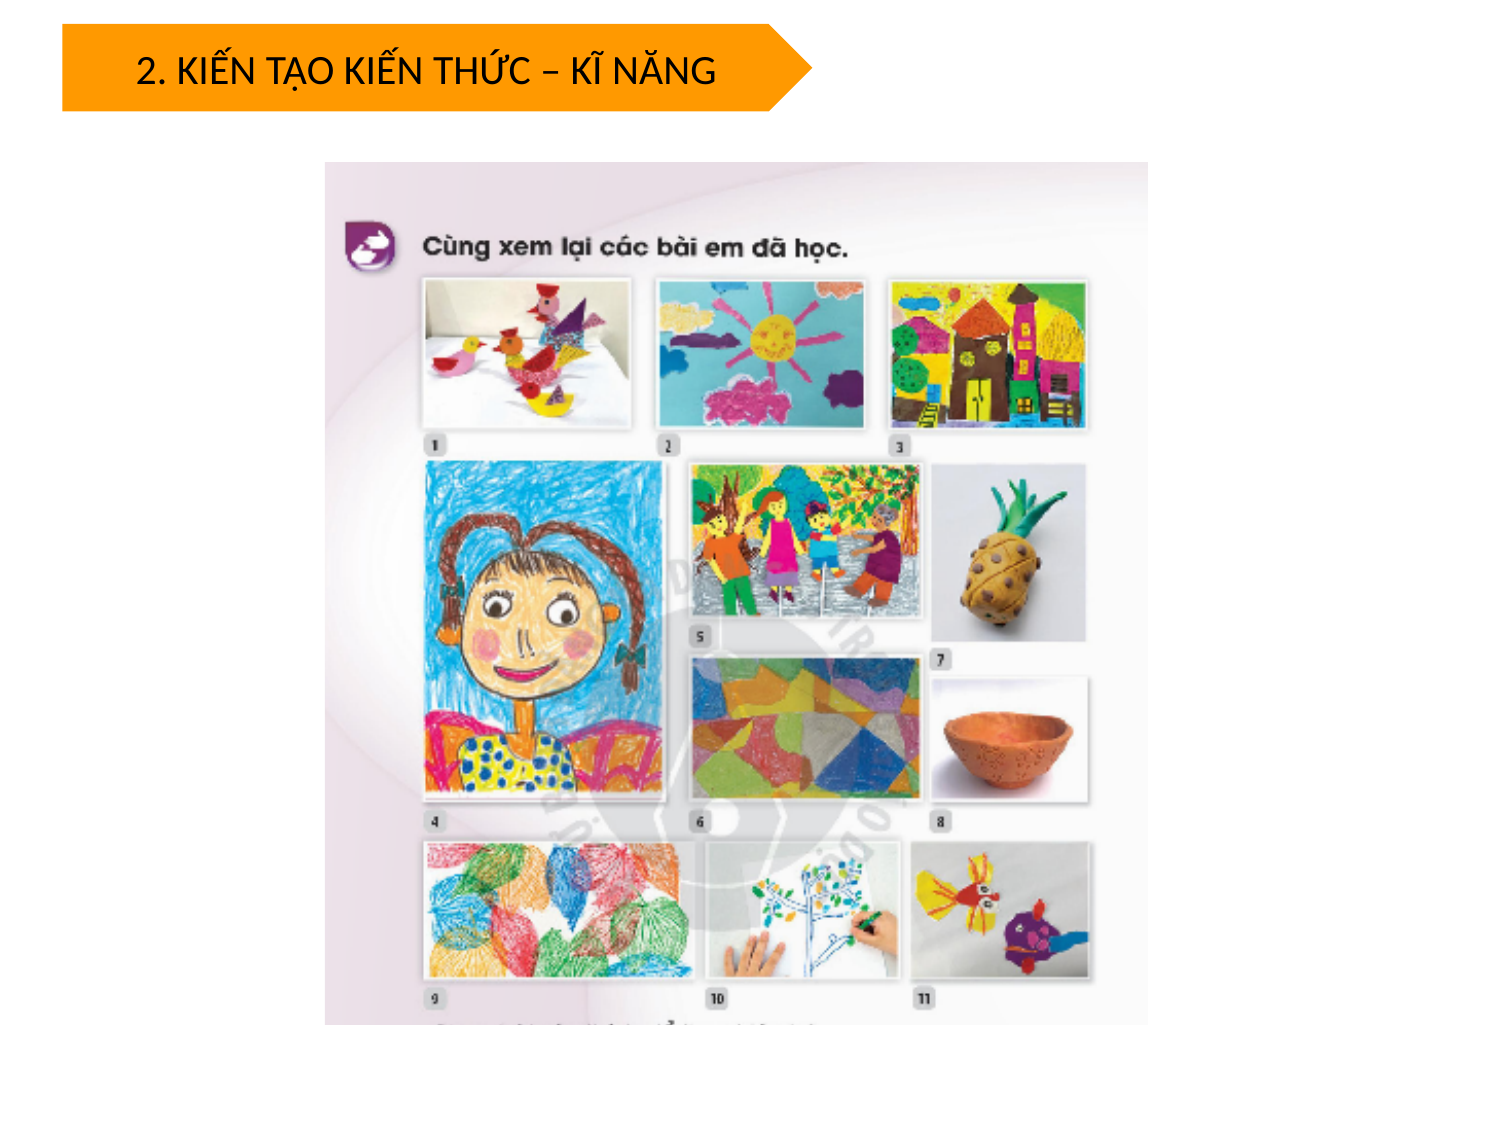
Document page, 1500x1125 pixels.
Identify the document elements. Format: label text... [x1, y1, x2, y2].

picture [324, 162, 1149, 1026]
text_box 2. KIẾN TẠO KIẾN THỨC – KĨ NĂNG [60, 21, 815, 114]
